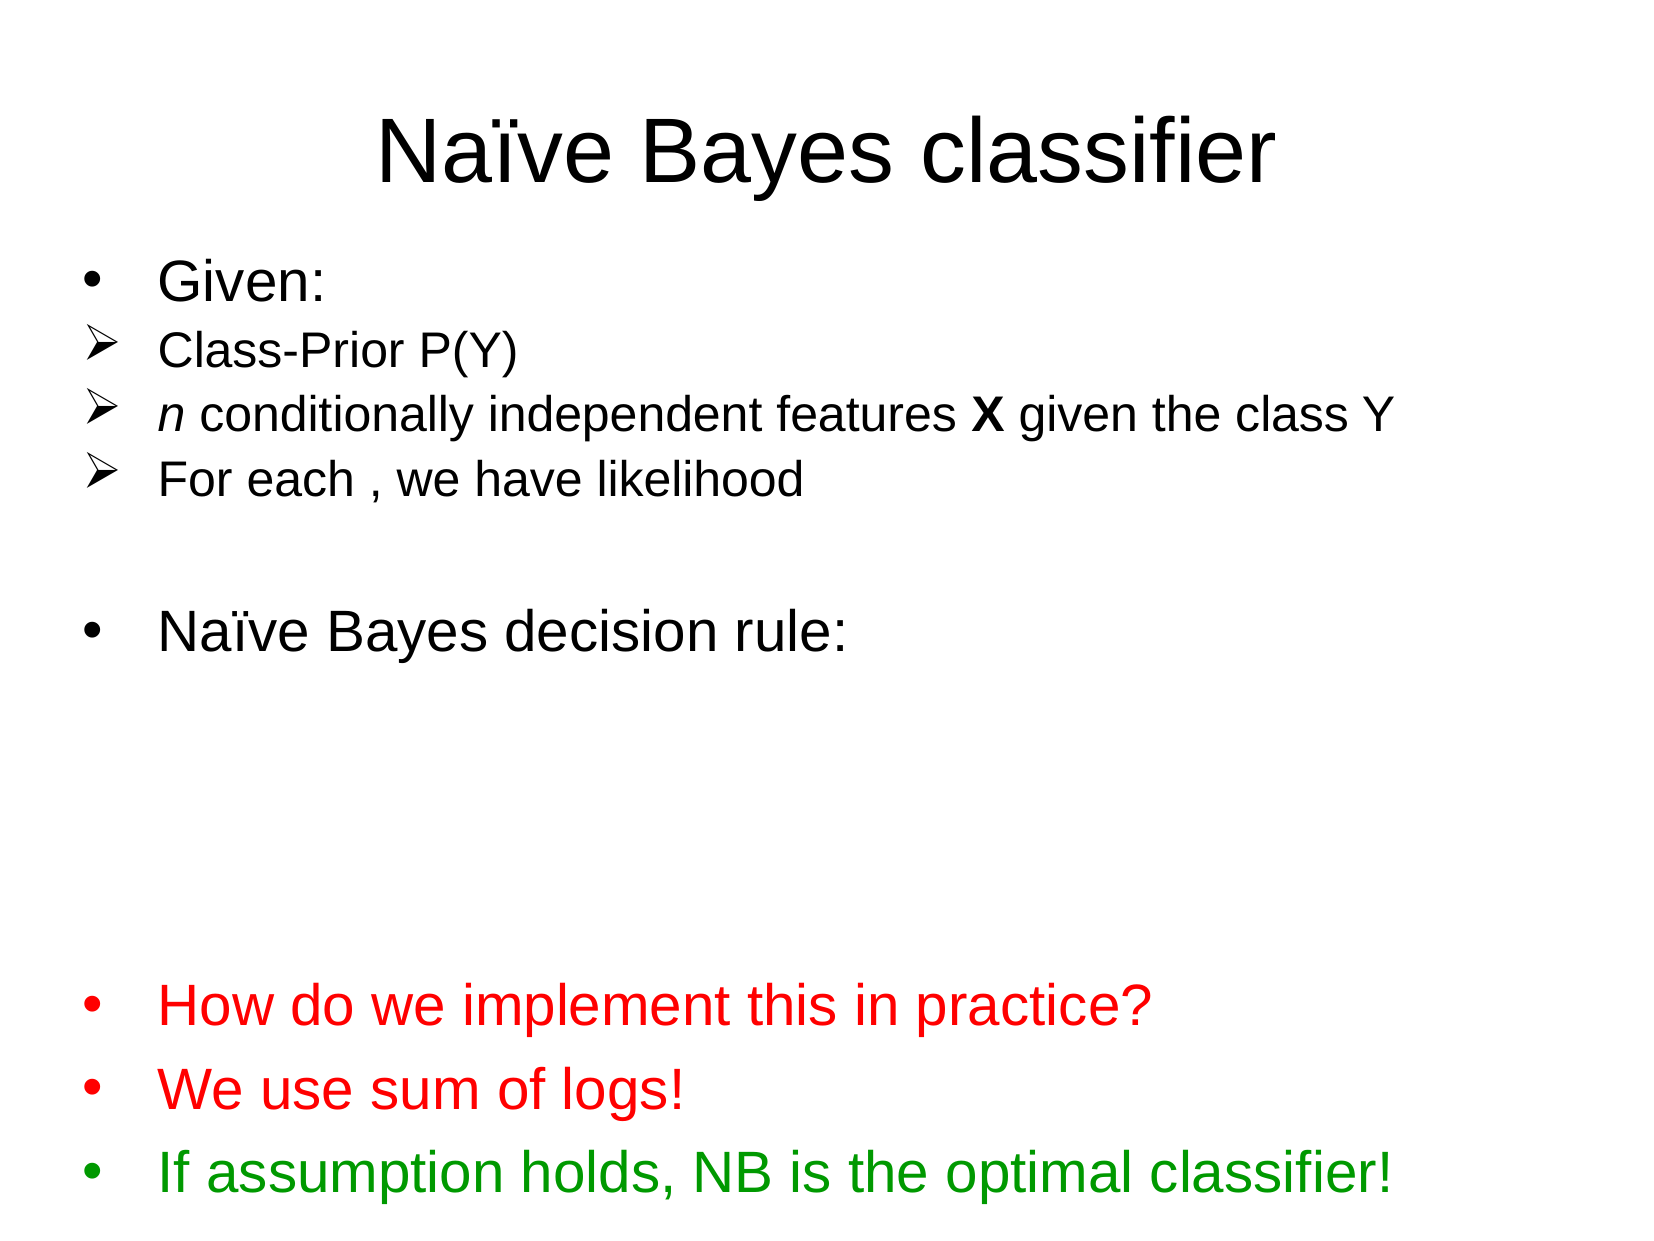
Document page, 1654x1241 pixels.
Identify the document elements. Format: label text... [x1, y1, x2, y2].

title Naïve Bayes classifier [82, 49, 1571, 257]
